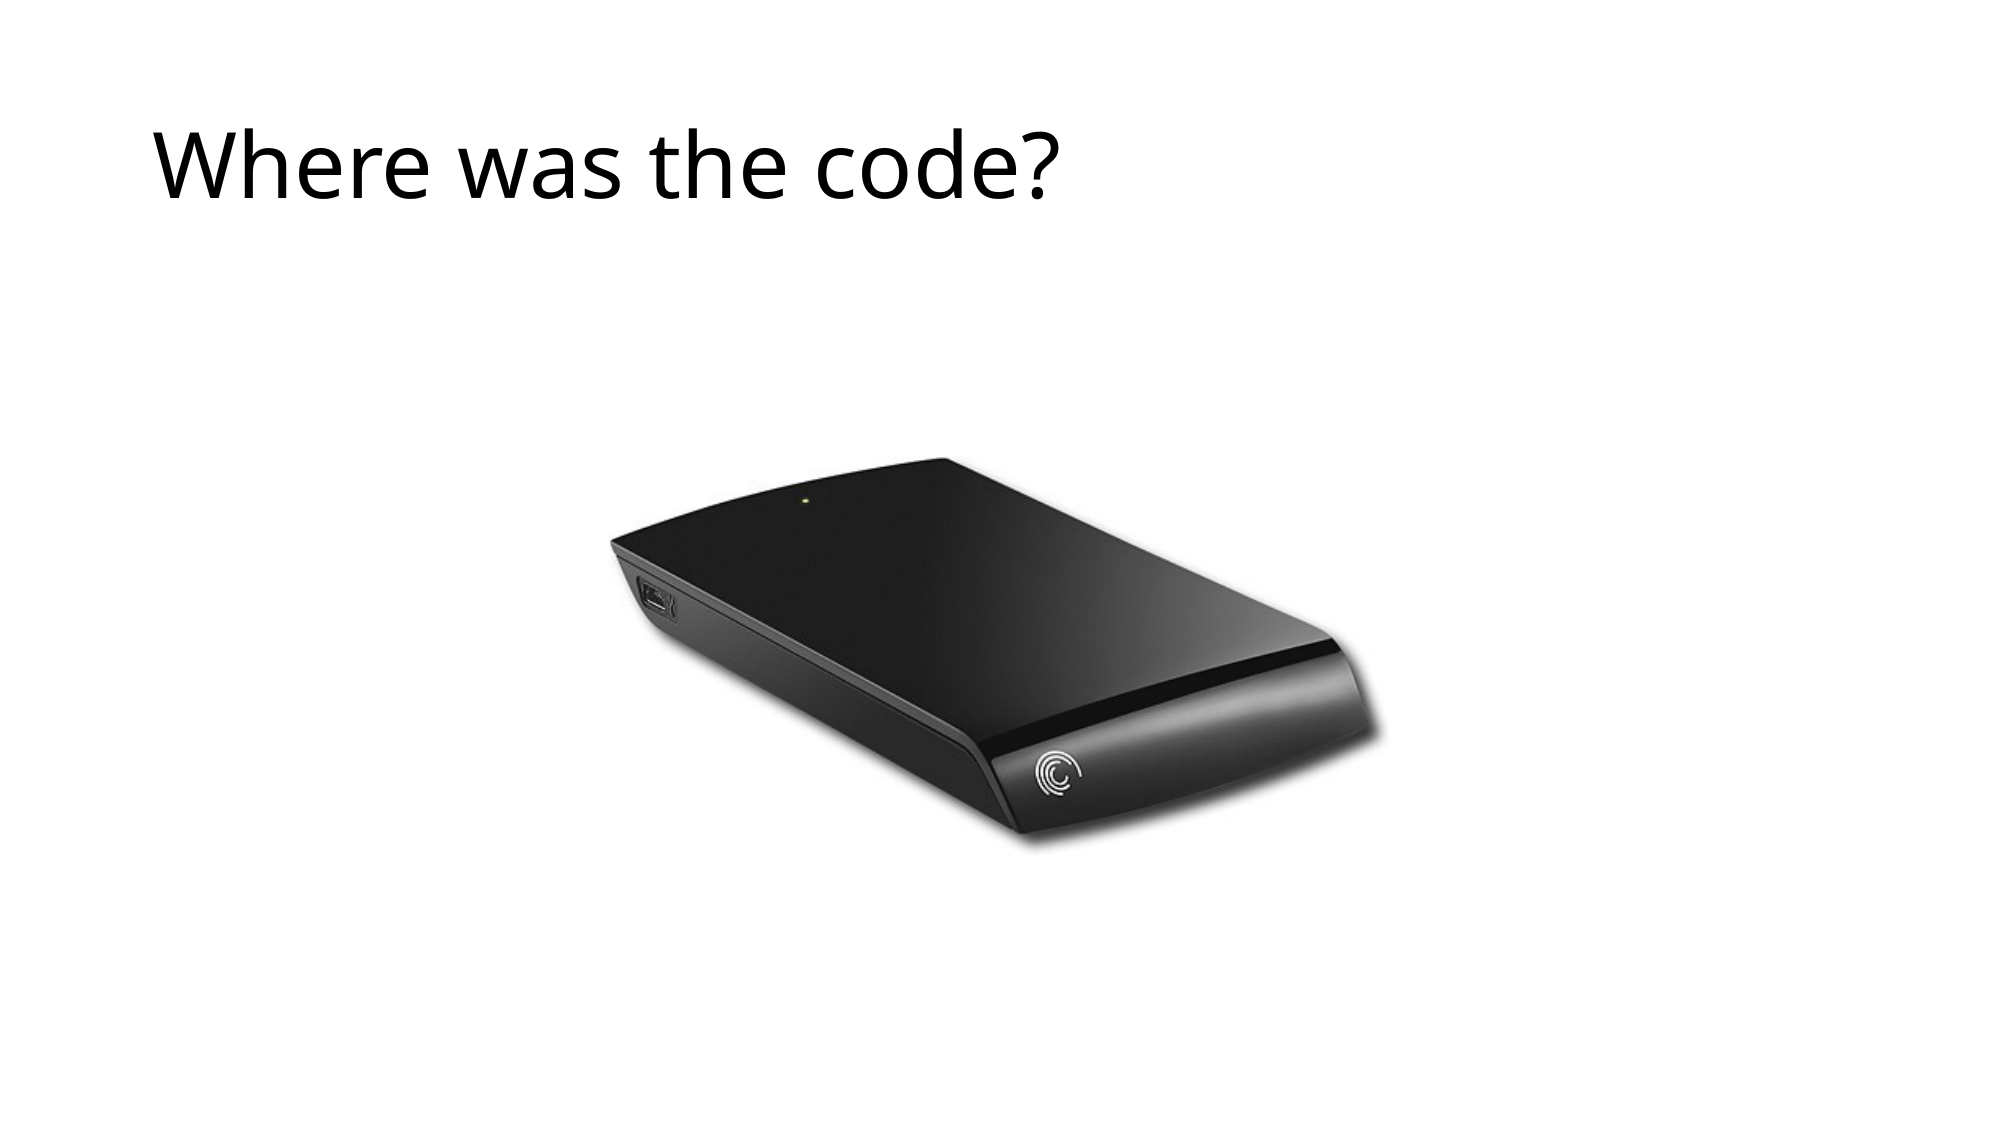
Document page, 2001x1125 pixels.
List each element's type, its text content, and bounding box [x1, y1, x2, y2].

title Where was the code? [137, 59, 1863, 278]
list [609, 456, 1391, 857]
